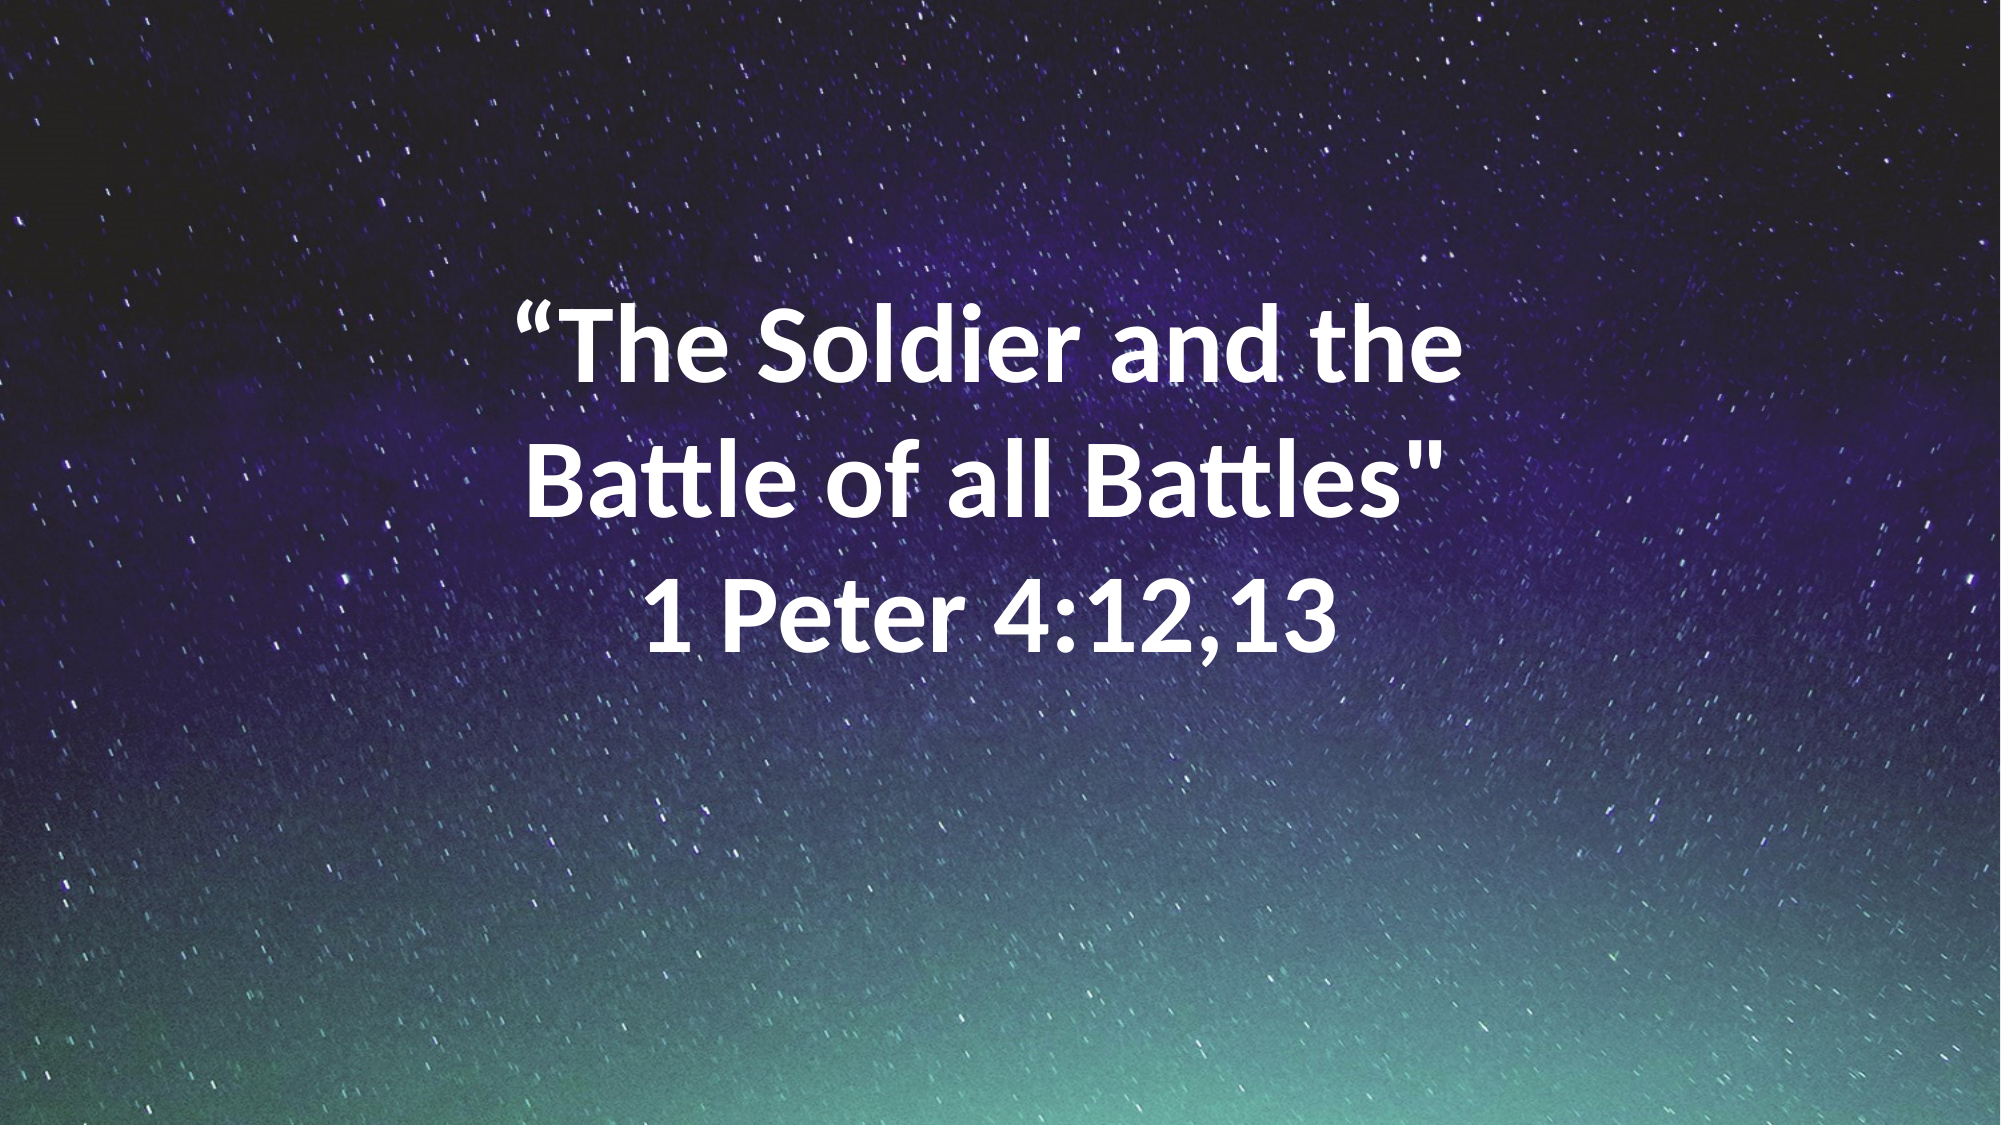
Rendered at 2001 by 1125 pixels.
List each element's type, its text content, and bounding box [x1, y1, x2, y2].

picture [0, 0, 2001, 1125]
text_box “The Soldier and the Battle of all Battles" 1 Peter 4:12,13 [375, 262, 1602, 683]
